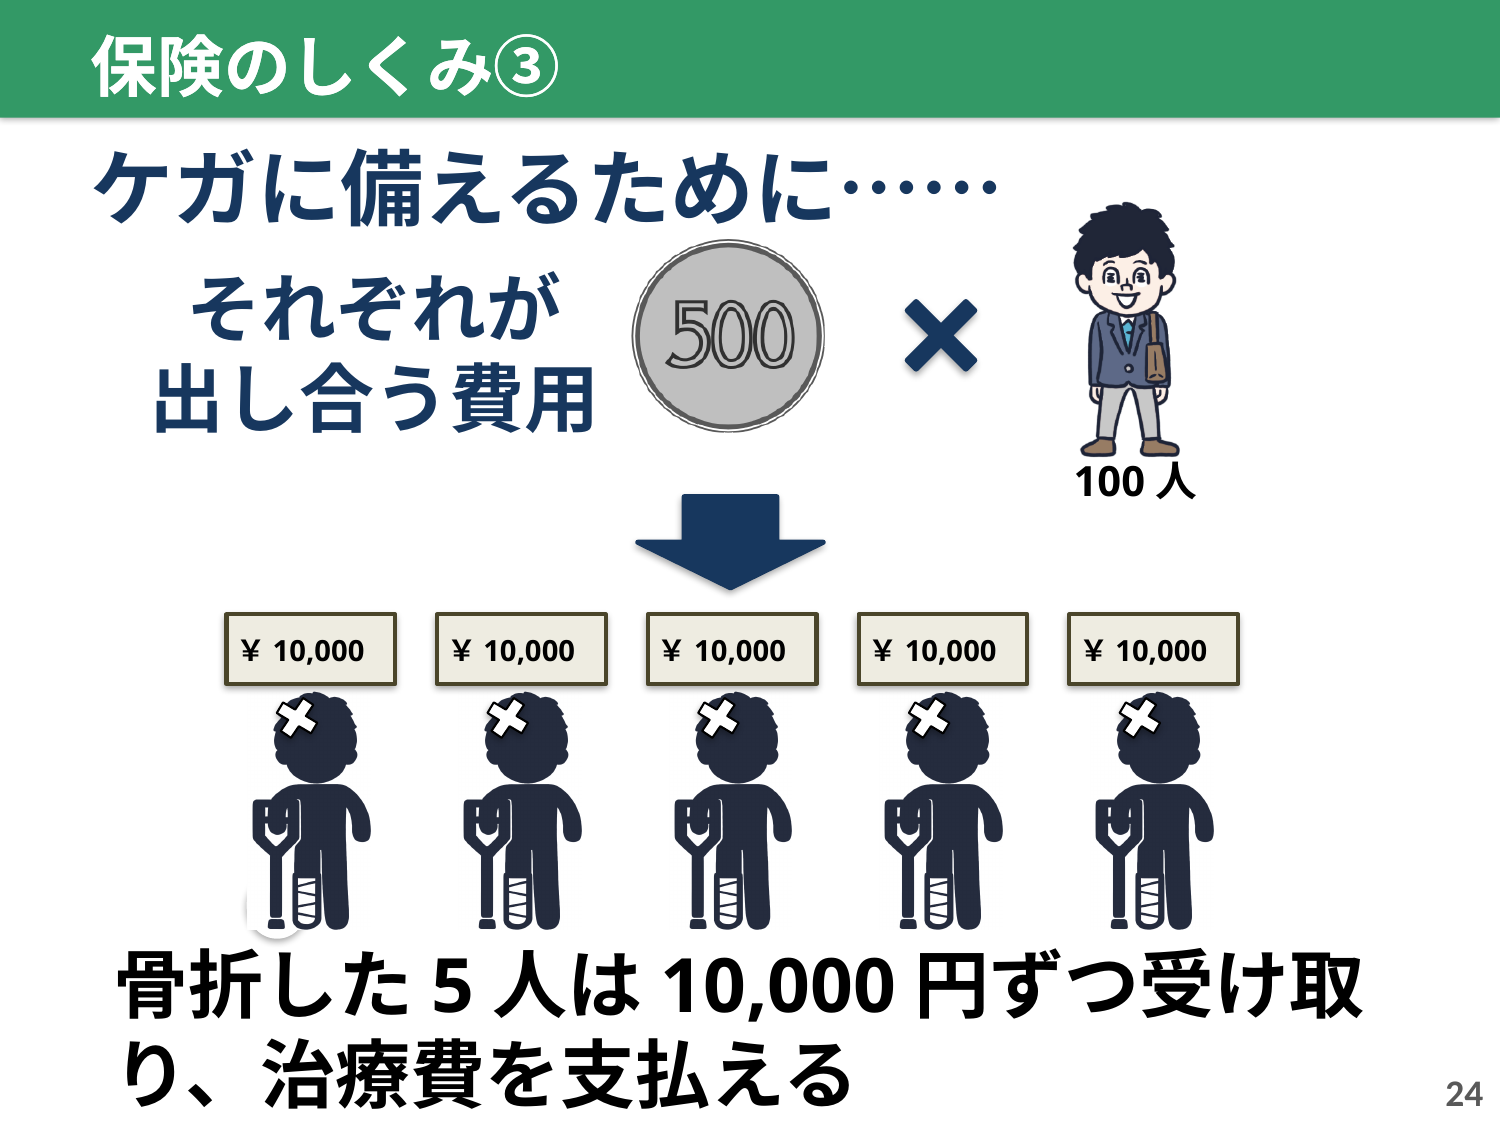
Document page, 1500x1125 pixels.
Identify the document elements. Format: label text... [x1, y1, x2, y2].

text_box [0, 0, 1500, 118]
text_box 保険のしくみ③ [74, 3, 1037, 126]
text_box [642, 614, 817, 931]
text_box [637, 521, 824, 589]
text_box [221, 614, 396, 931]
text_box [432, 614, 607, 931]
slide_number 24 [1160, 1061, 1499, 1122]
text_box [75, 126, 1431, 513]
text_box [853, 614, 1028, 931]
text_box 骨折した5人は10,000円ずつ受け取り、治療費を支払える [98, 929, 1445, 1125]
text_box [1064, 614, 1239, 931]
